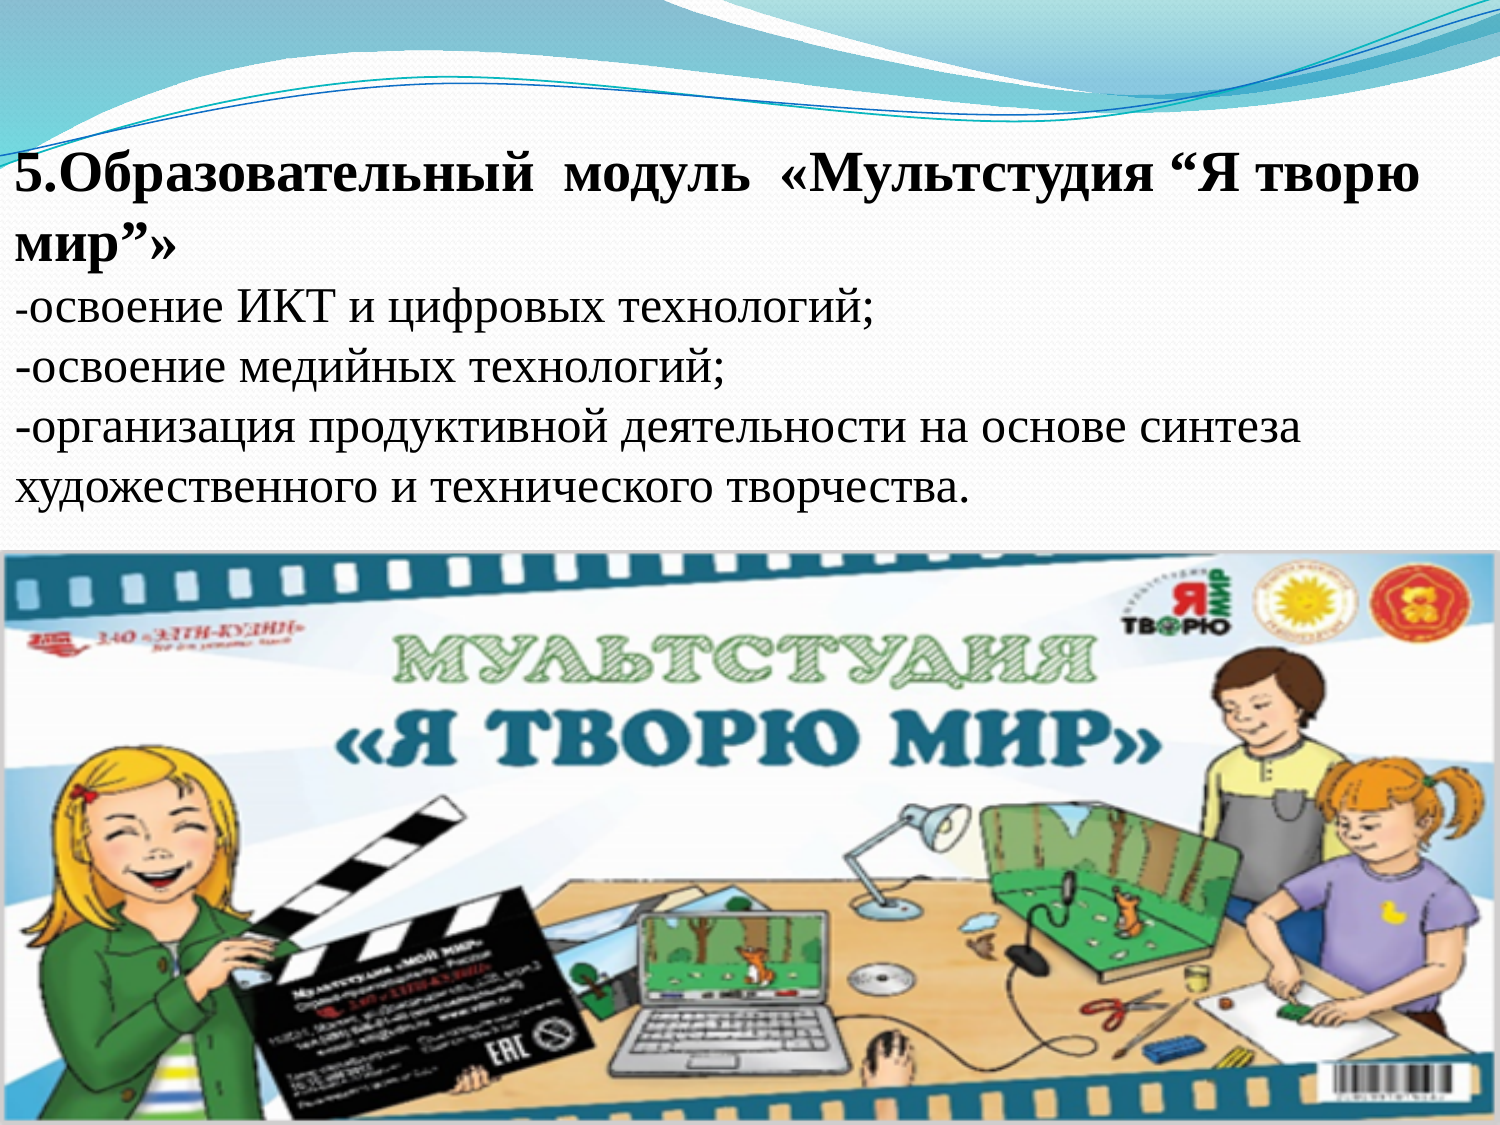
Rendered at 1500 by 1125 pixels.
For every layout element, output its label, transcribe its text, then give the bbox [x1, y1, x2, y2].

text_box 5.Образовательный модуль «Мультстудия “Я творю мир”» -освоение ИКТ и цифровых технологий; -освоение медийных технологий; -организация продуктивной деятельности на основе синтеза художественного и технического творчества. [0, 125, 1459, 521]
picture [0, 550, 1500, 1125]
